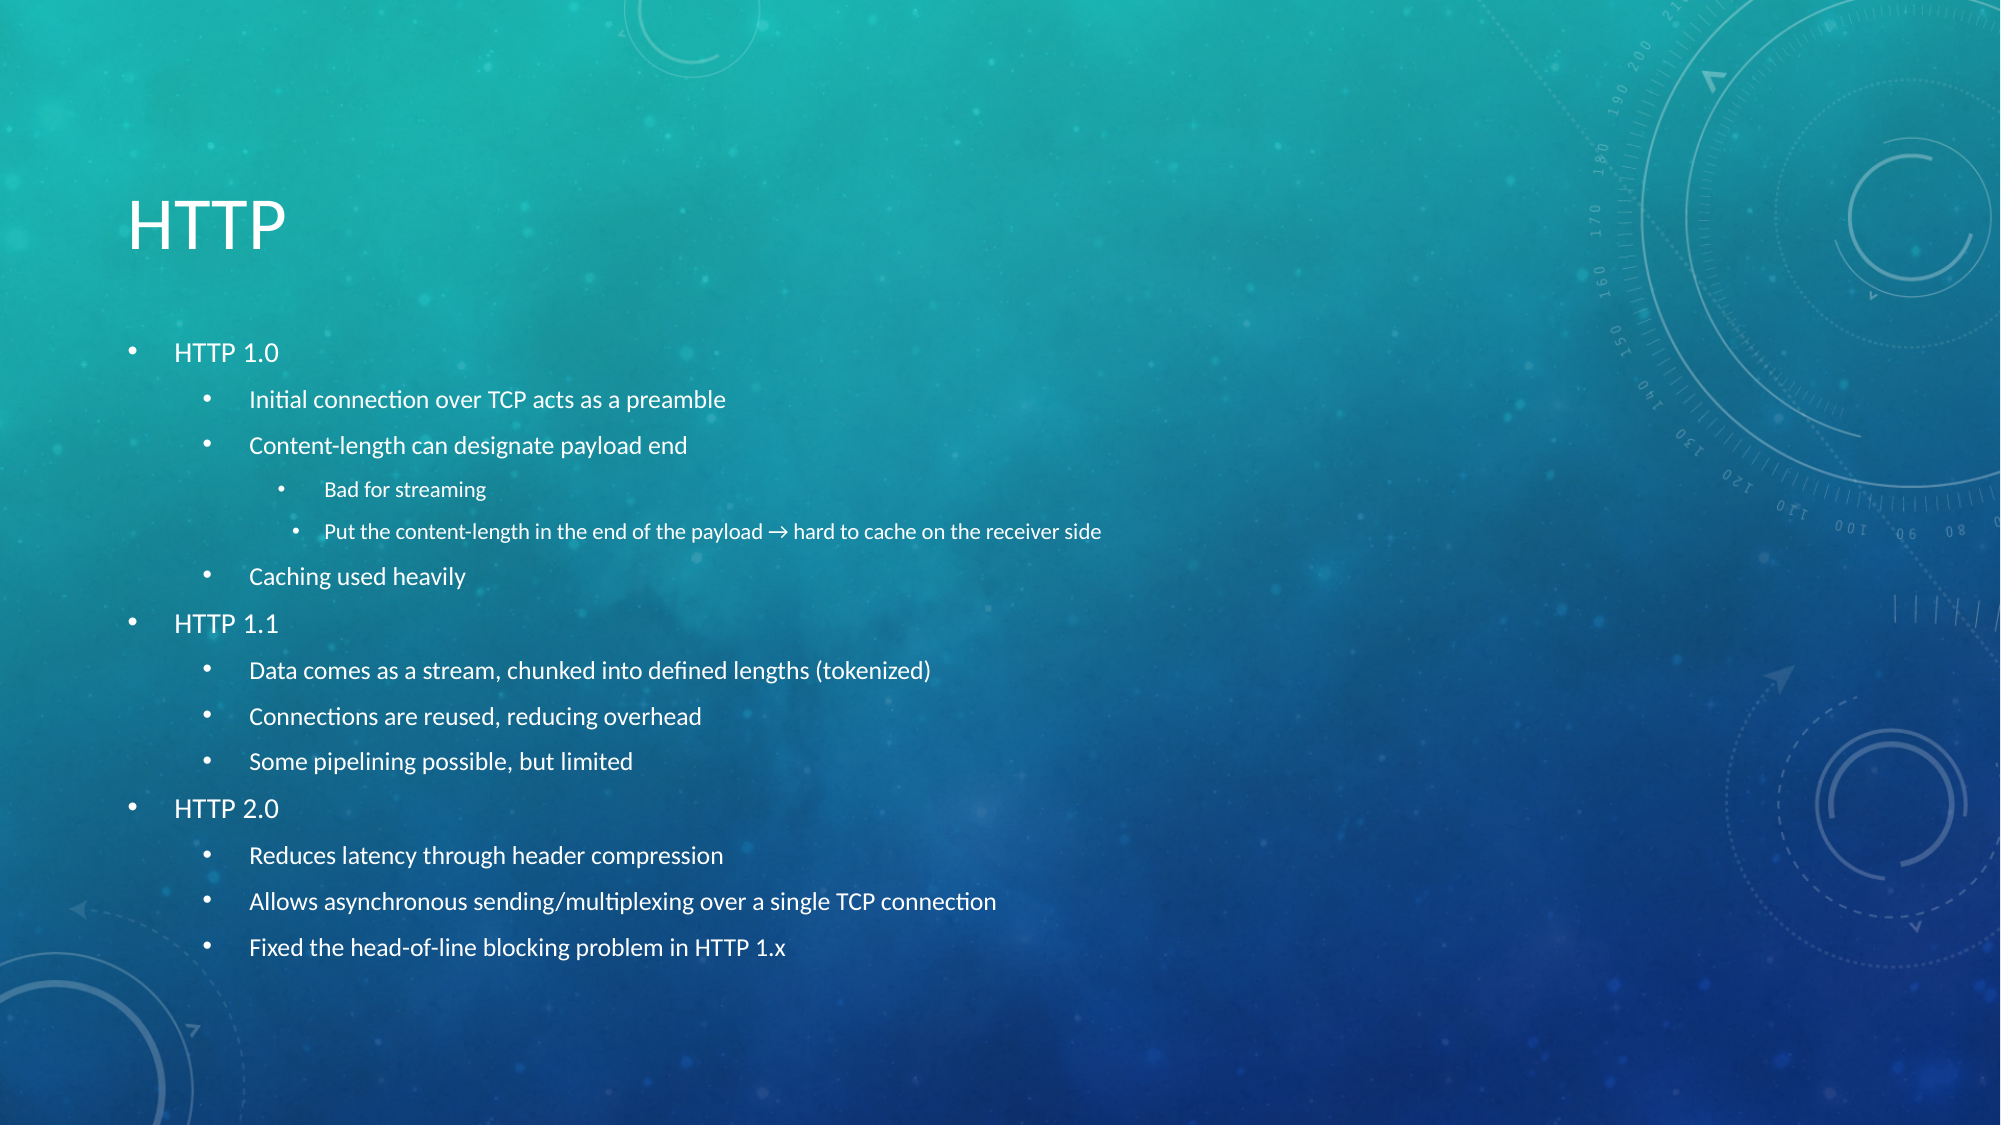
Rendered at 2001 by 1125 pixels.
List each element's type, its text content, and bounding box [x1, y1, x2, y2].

picture [0, 0, 2001, 1125]
list HTTP 1.0 Initial connection over TCP acts as a preamble Content-length can designate payload end Bad for streaming Put the content-length in the end of the payload → hard to cache on the receiver side Caching used heavily HTTP 1.1 Data comes as a stream, chunked into defined lengths (tokenized) Connections are reused, reducing overhead Some pipelining possible, but limited HTTP 2.0 Reduces latency through header compression Allows asynchronous sending/multiplexing over a single TCP connection Fixed the head-of-line blocking problem in HTTP 1.x [112, 351, 1775, 950]
title HTTP [112, 99, 1775, 339]
